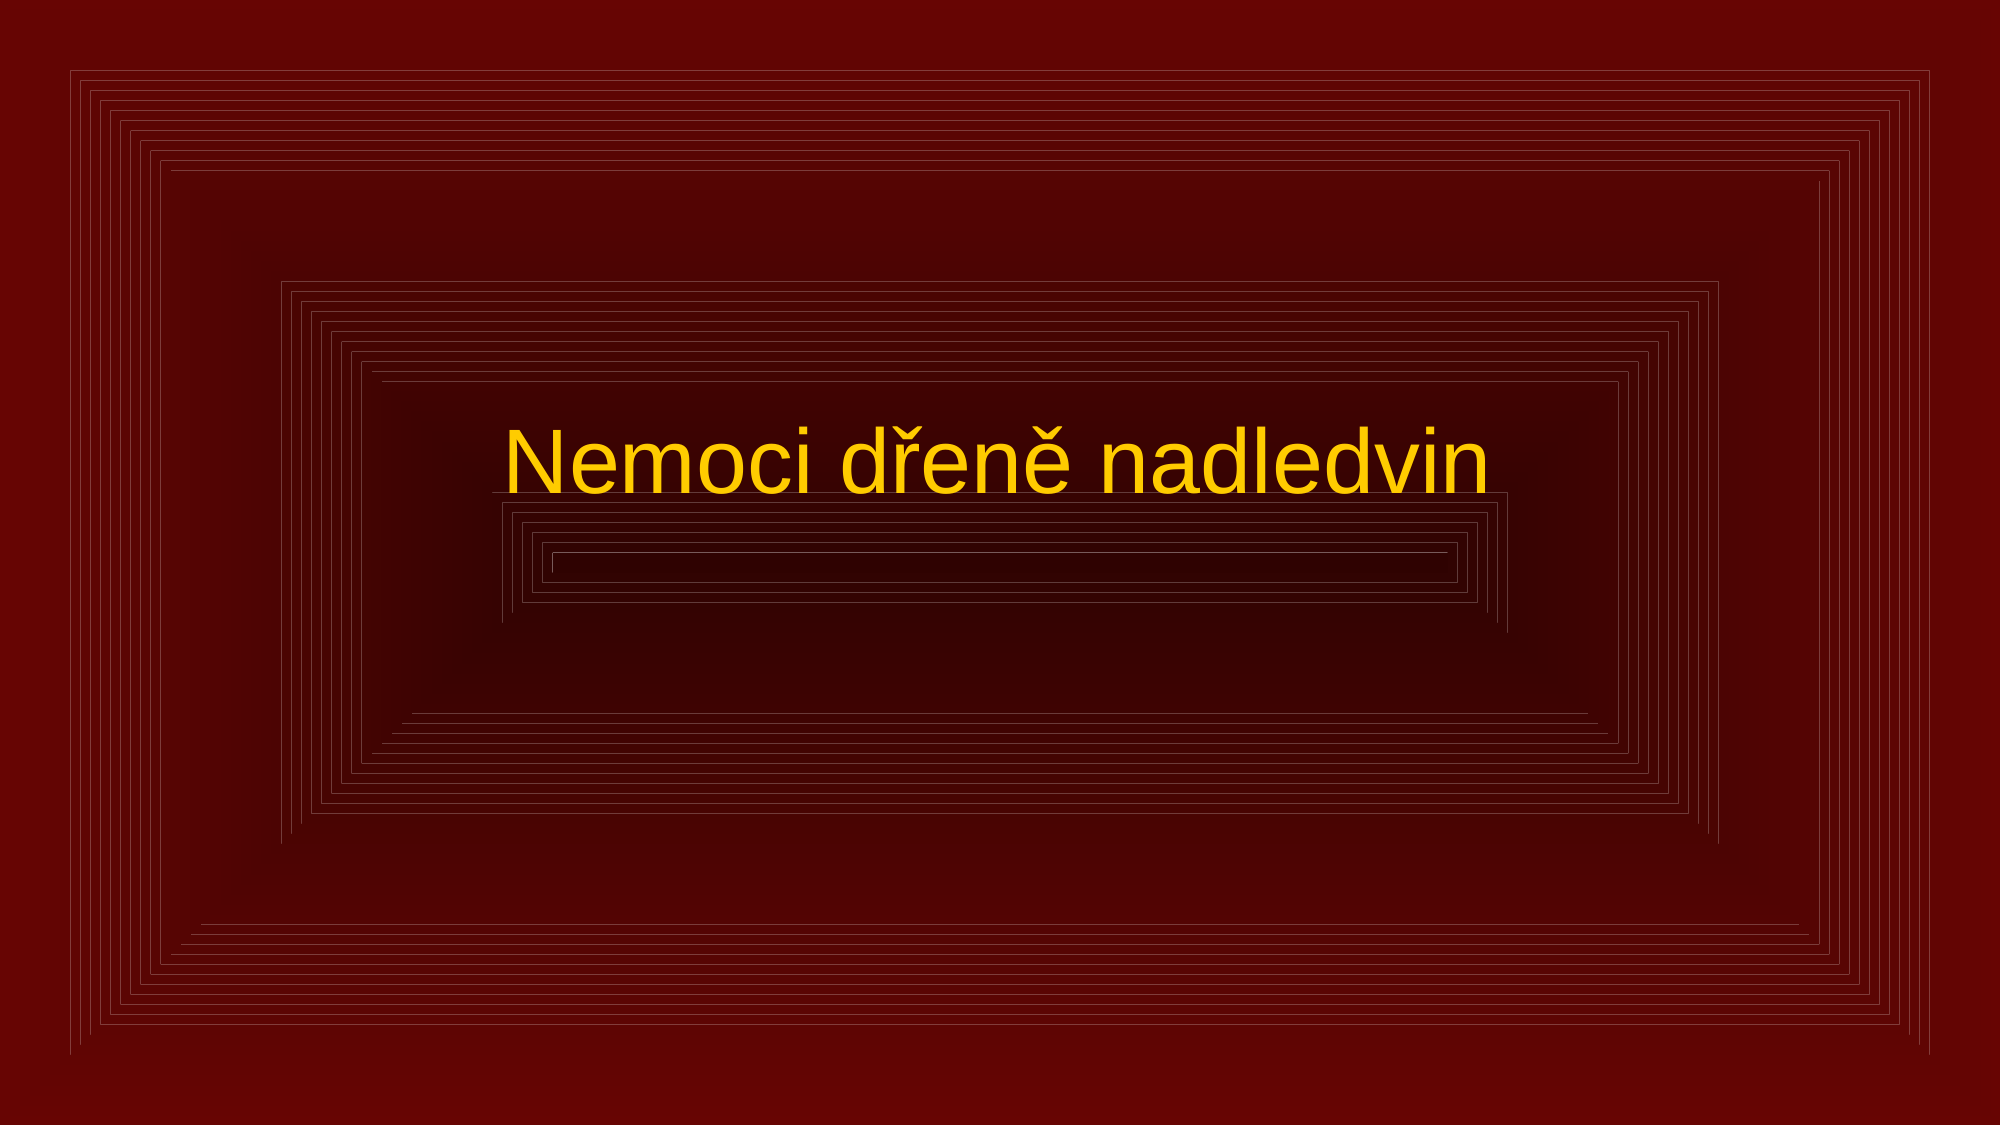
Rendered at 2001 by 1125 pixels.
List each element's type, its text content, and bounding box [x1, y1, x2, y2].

title Nemoci dřeně nadledvin [97, 417, 1898, 606]
